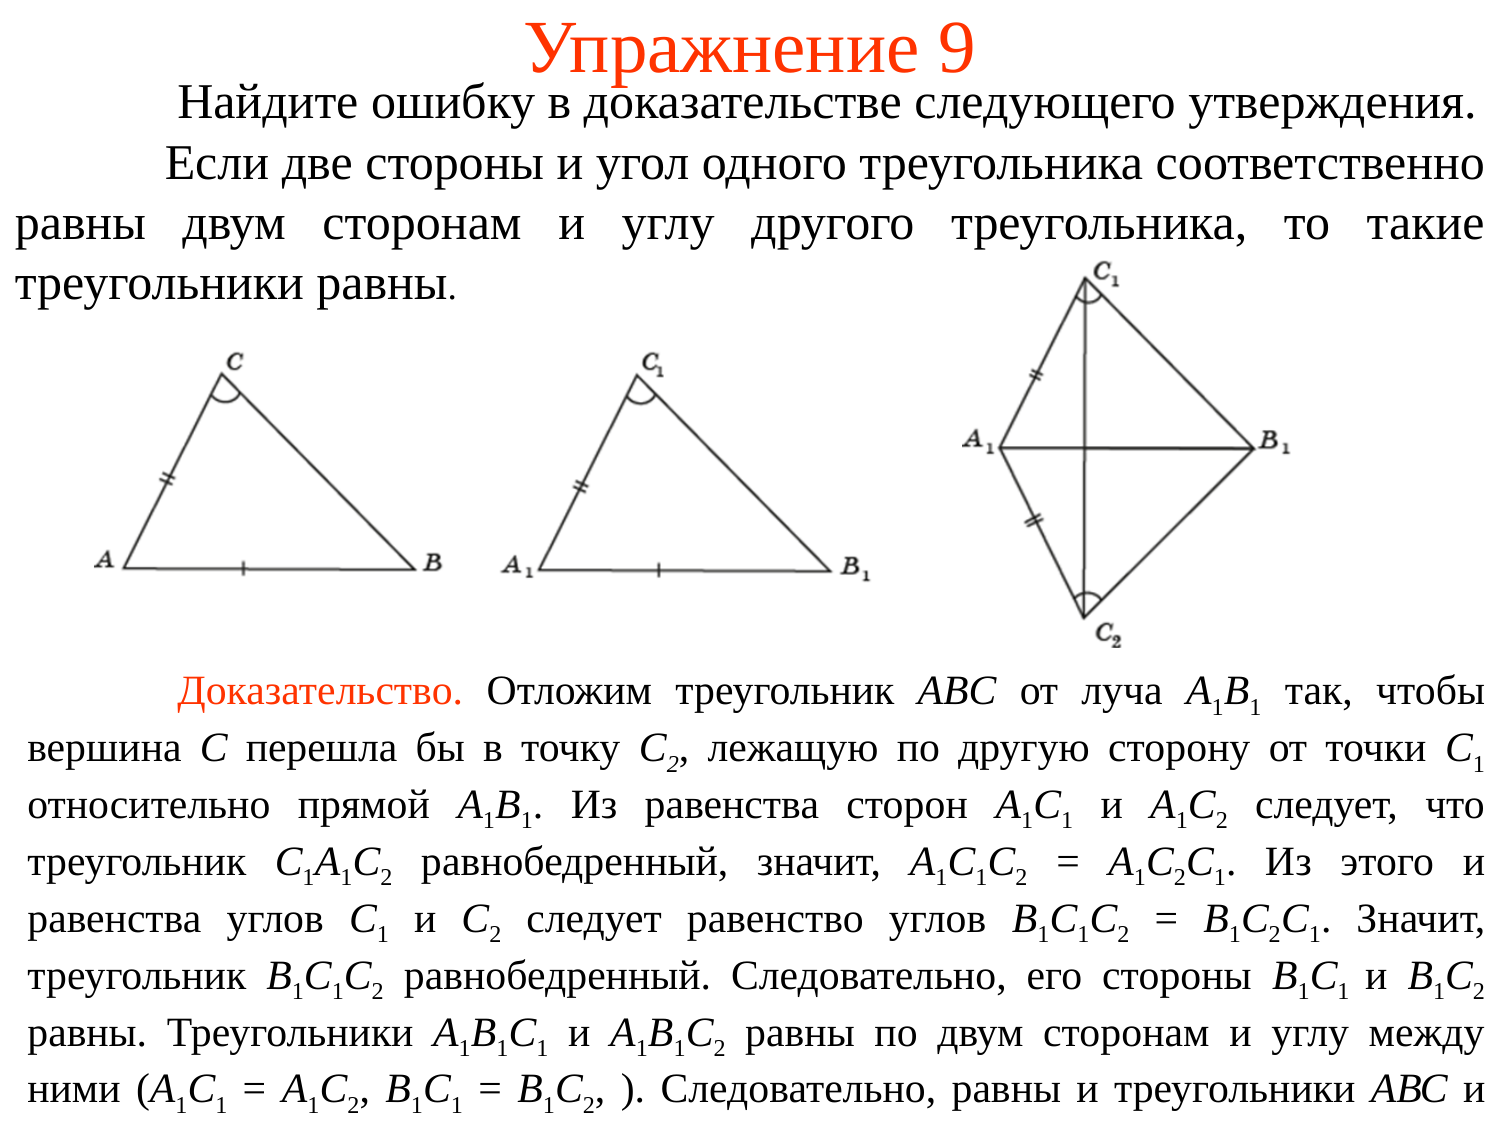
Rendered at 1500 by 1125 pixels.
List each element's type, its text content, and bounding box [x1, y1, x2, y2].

text_box Найдите ошибку в доказательстве следующего утверждения. Если две стороны и угол одного треугольника соответственно равны двум сторонам и углу другого треугольника, то такие треугольники равны. [0, 52, 1500, 318]
picture [71, 323, 888, 633]
title Упражнение 9 [112, 5, 1388, 81]
picture [962, 258, 1294, 648]
